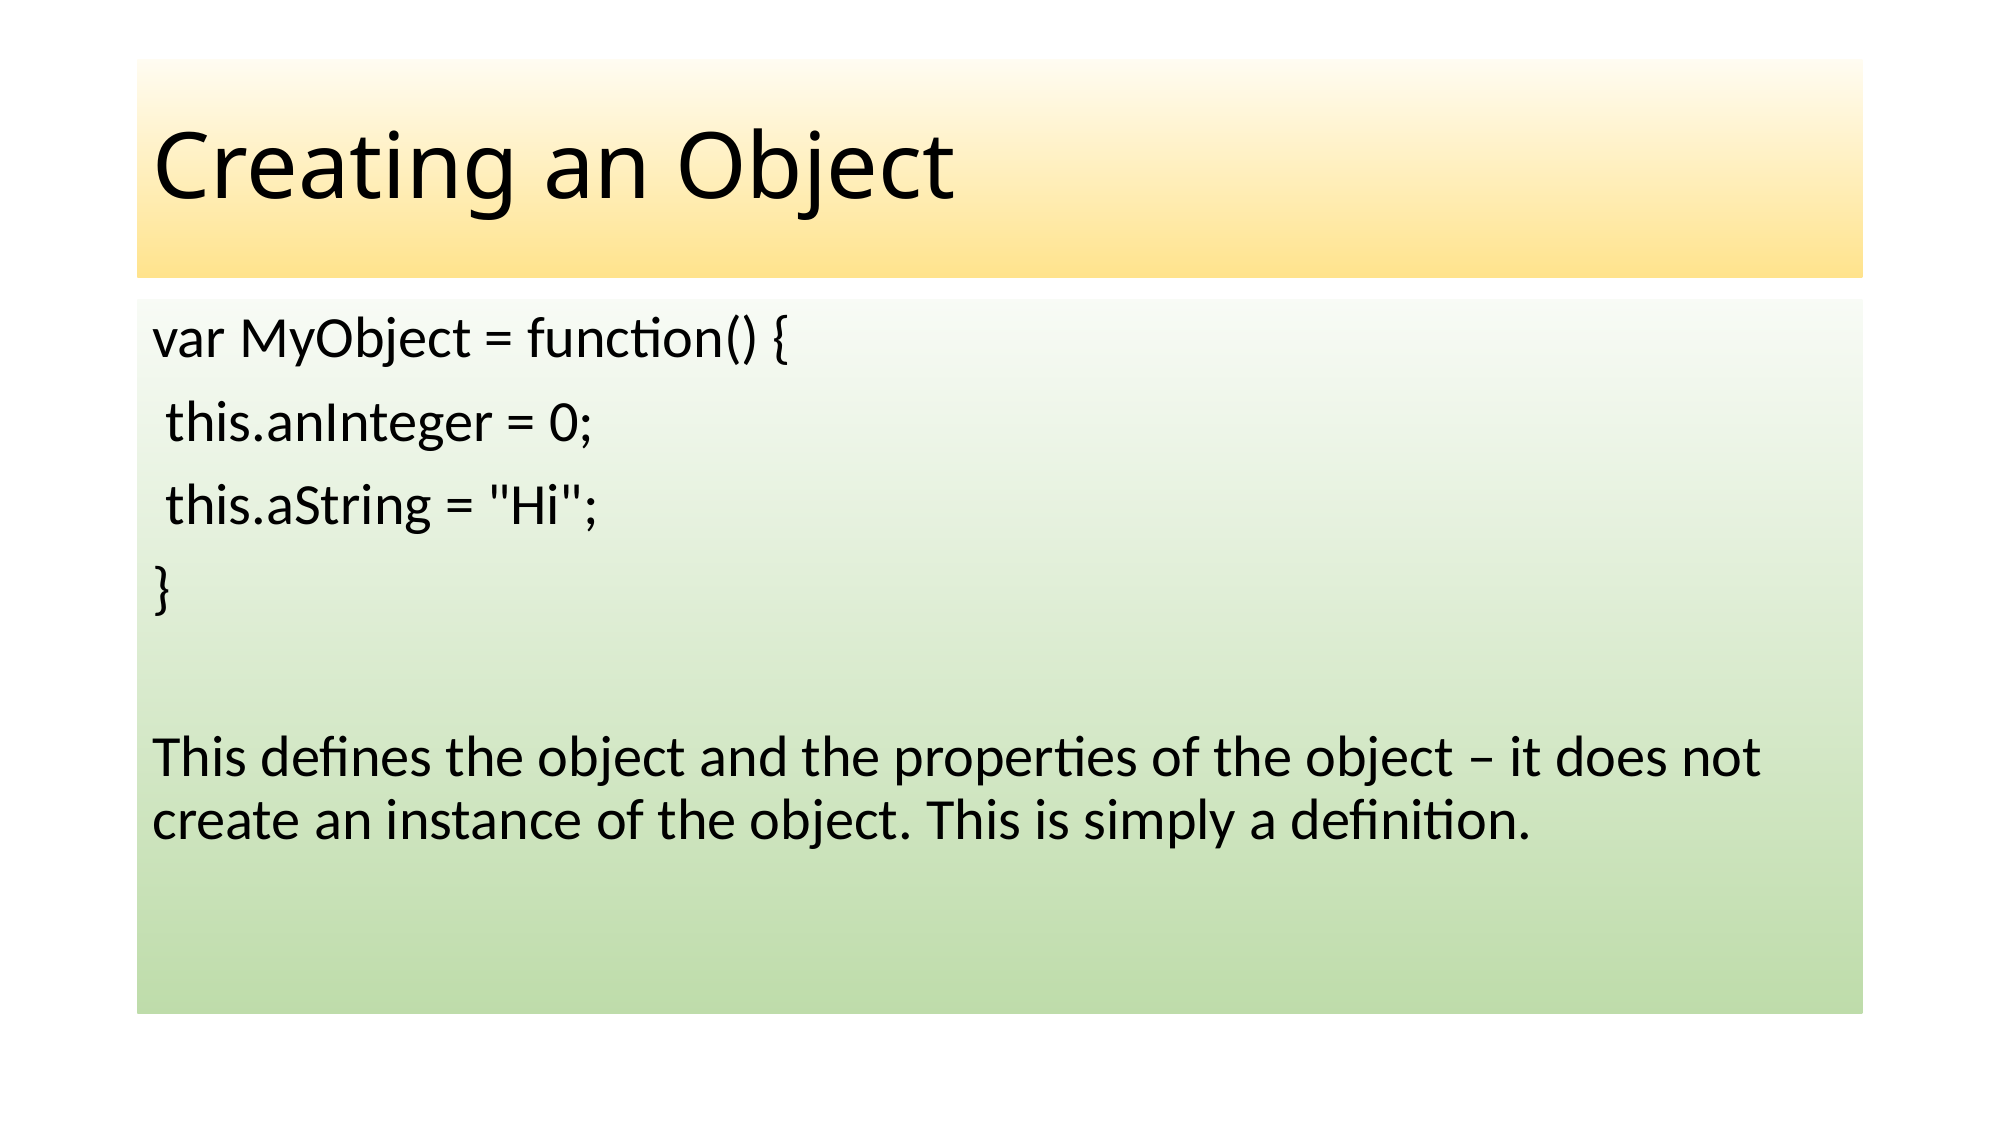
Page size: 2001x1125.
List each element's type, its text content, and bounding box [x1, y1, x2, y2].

title Creating an Object [137, 59, 1863, 278]
list var MyObject = function() { this.anInteger = 0; this.aString = "Hi"; } This defines the object and the properties of the object – it does not create an instance of the object. This is simply a definition. [137, 299, 1863, 1014]
